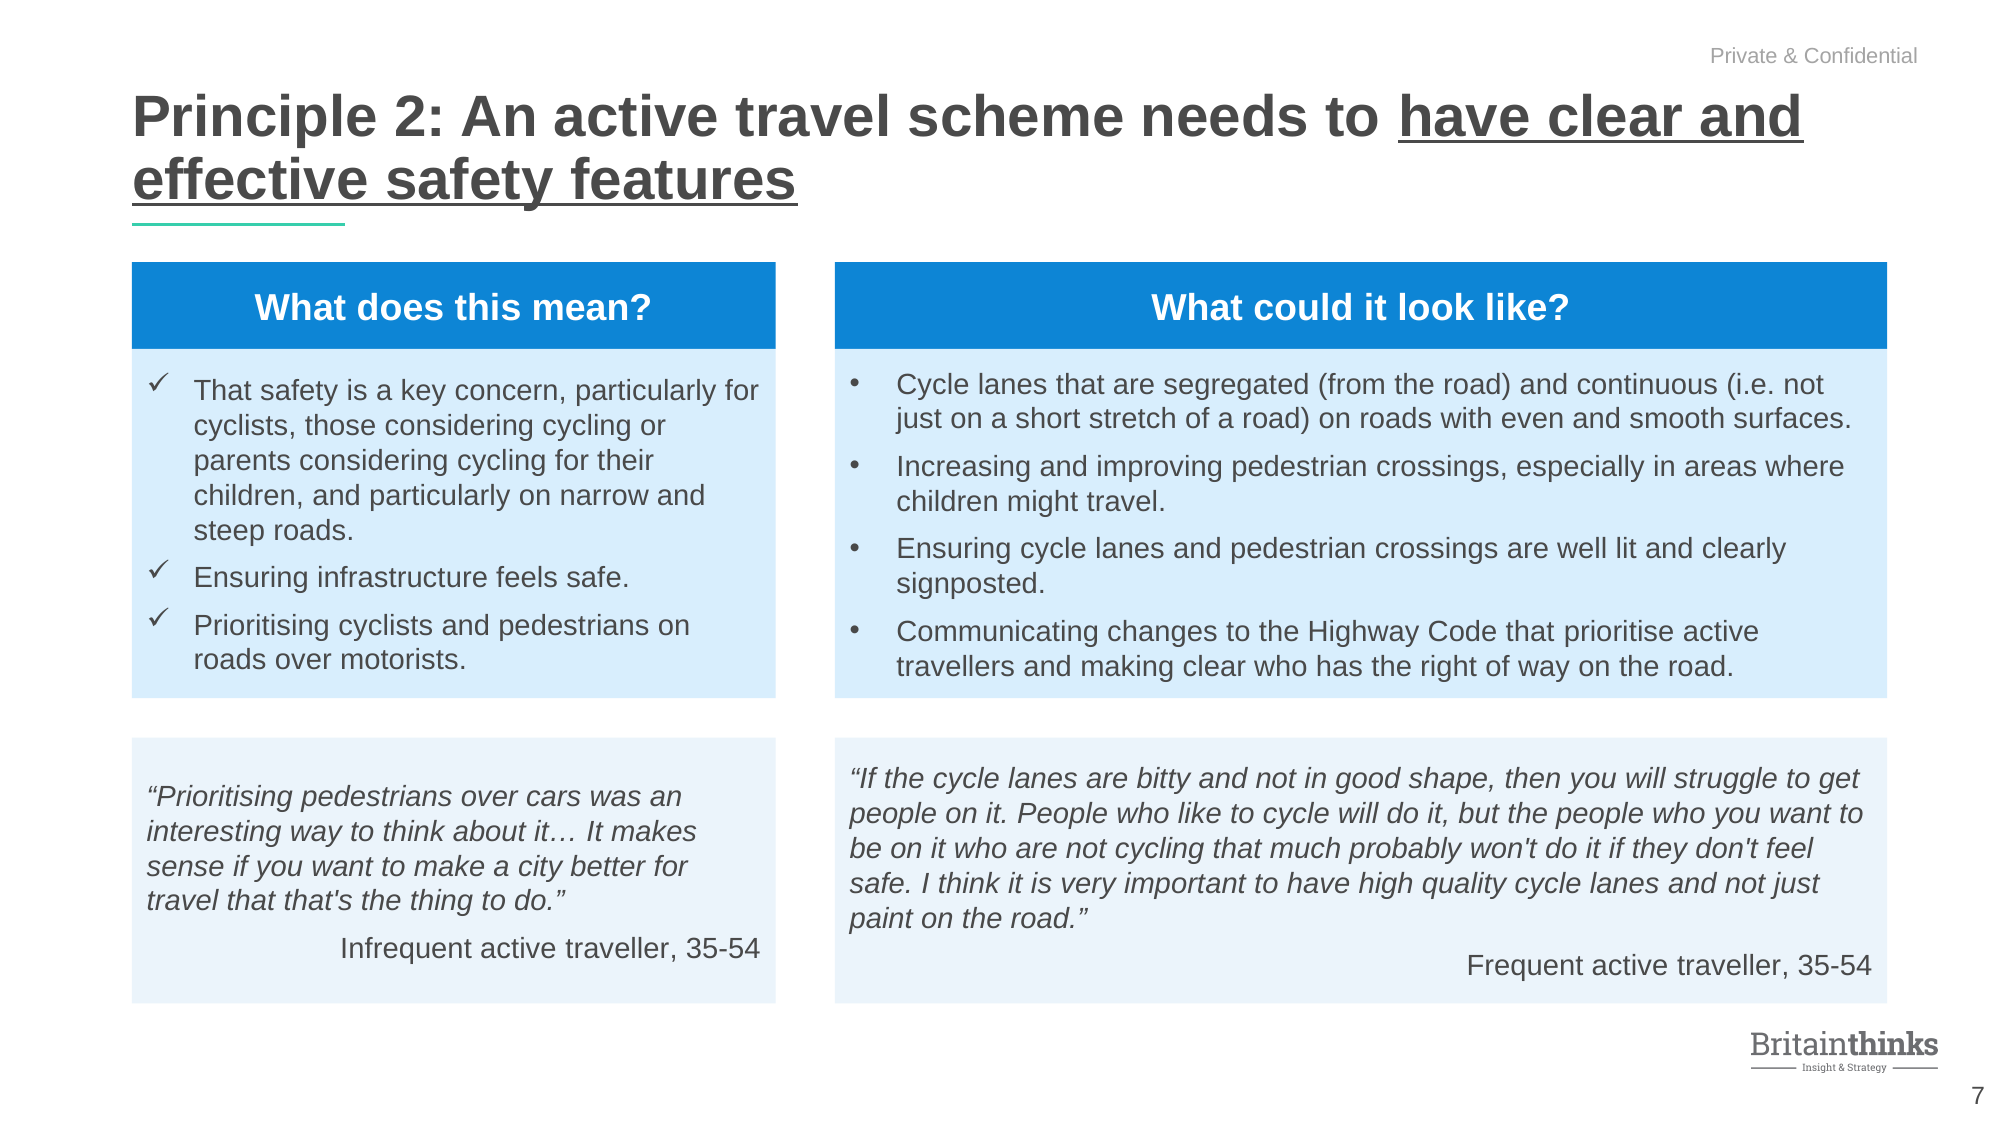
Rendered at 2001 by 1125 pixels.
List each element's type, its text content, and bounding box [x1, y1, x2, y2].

text_box “If the cycle lanes are bitty and not in good shape, then you will struggle to get people on it. People who like to cycle will do it, but the people who you want to be on it who are not cycling that much probably won't do it if they don't feel safe. I think it is very important to have high quality cycle lanes and not just paint on the road.” Frequent active traveller, 35-54 [834, 737, 1888, 1004]
text_box What could it look like? [834, 261, 1888, 348]
text_box Cycle lanes that are segregated (from the road) and continuous (i.e. not just on a short stretch of a road) on roads with even and smooth surfaces. Increasing and improving pedestrian crossings, especially in areas where children might travel. Ensuring cycle lanes and pedestrian crossings are well lit and clearly signposted. Communicating changes to the Highway Code that prioritise active travellers and making clear who has the right of way on the road. [834, 348, 1888, 699]
text_box “Prioritising pedestrians over cars was an interesting way to think about it… It makes sense if you want to make a city better for travel that that's the thing to do.” Infrequent active traveller, 35-54 [131, 737, 777, 1004]
text_box What does this mean? [131, 261, 777, 348]
text_box That safety is a key concern, particularly for cyclists, those considering cycling or parents considering cycling for their children, and particularly on narrow and steep roads. Ensuring infrastructure feels safe. Prioritising cyclists and pedestrians on roads over motorists. [131, 348, 777, 699]
title Principle 2: An active travel scheme needs to have clear and effective safety features [132, 78, 1888, 210]
picture [1751, 1031, 1938, 1073]
